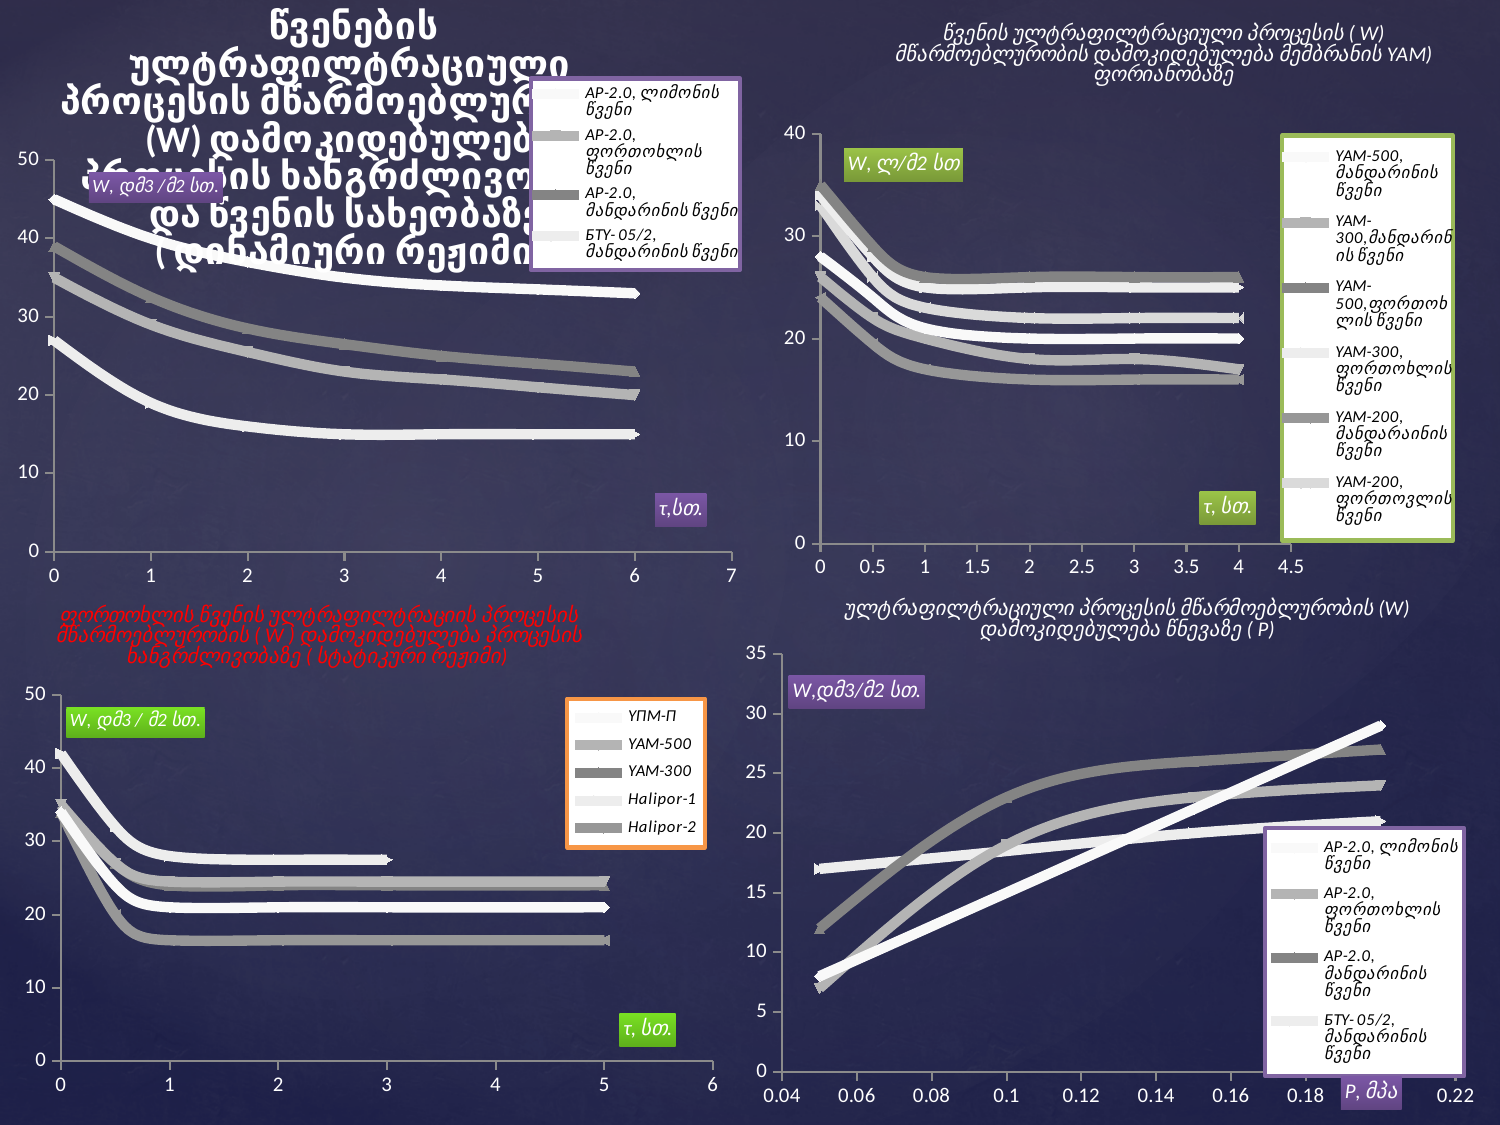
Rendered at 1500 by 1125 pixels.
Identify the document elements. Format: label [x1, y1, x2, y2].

chart [0, 0, 1477, 1125]
